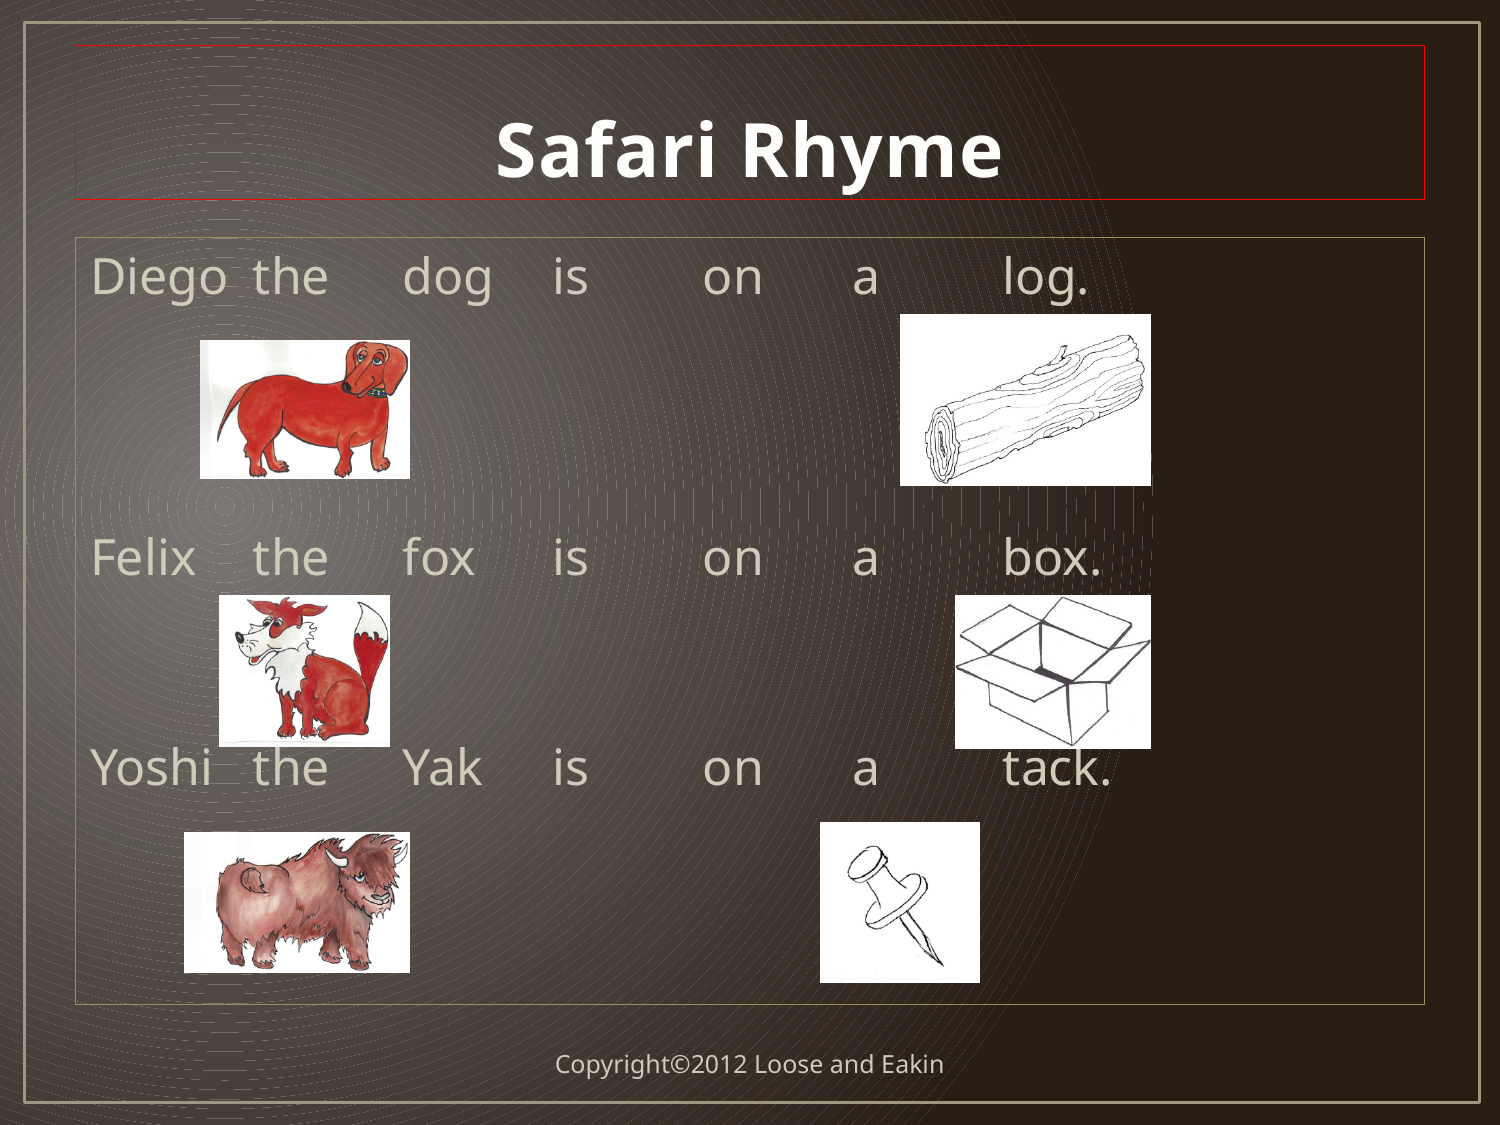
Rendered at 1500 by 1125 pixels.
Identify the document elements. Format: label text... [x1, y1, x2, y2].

footer Copyright©2012 Loose and Eakin [464, 1035, 1036, 1096]
picture [184, 832, 411, 973]
list Diego the dog is on a log. Felix the fox is on a box. Yoshi the Yak is on a tack. [75, 237, 1425, 1005]
picture [955, 595, 1152, 749]
picture [199, 339, 411, 479]
picture [820, 822, 980, 983]
picture [219, 595, 391, 748]
title Safari Rhyme [75, 45, 1425, 200]
picture [899, 314, 1152, 487]
